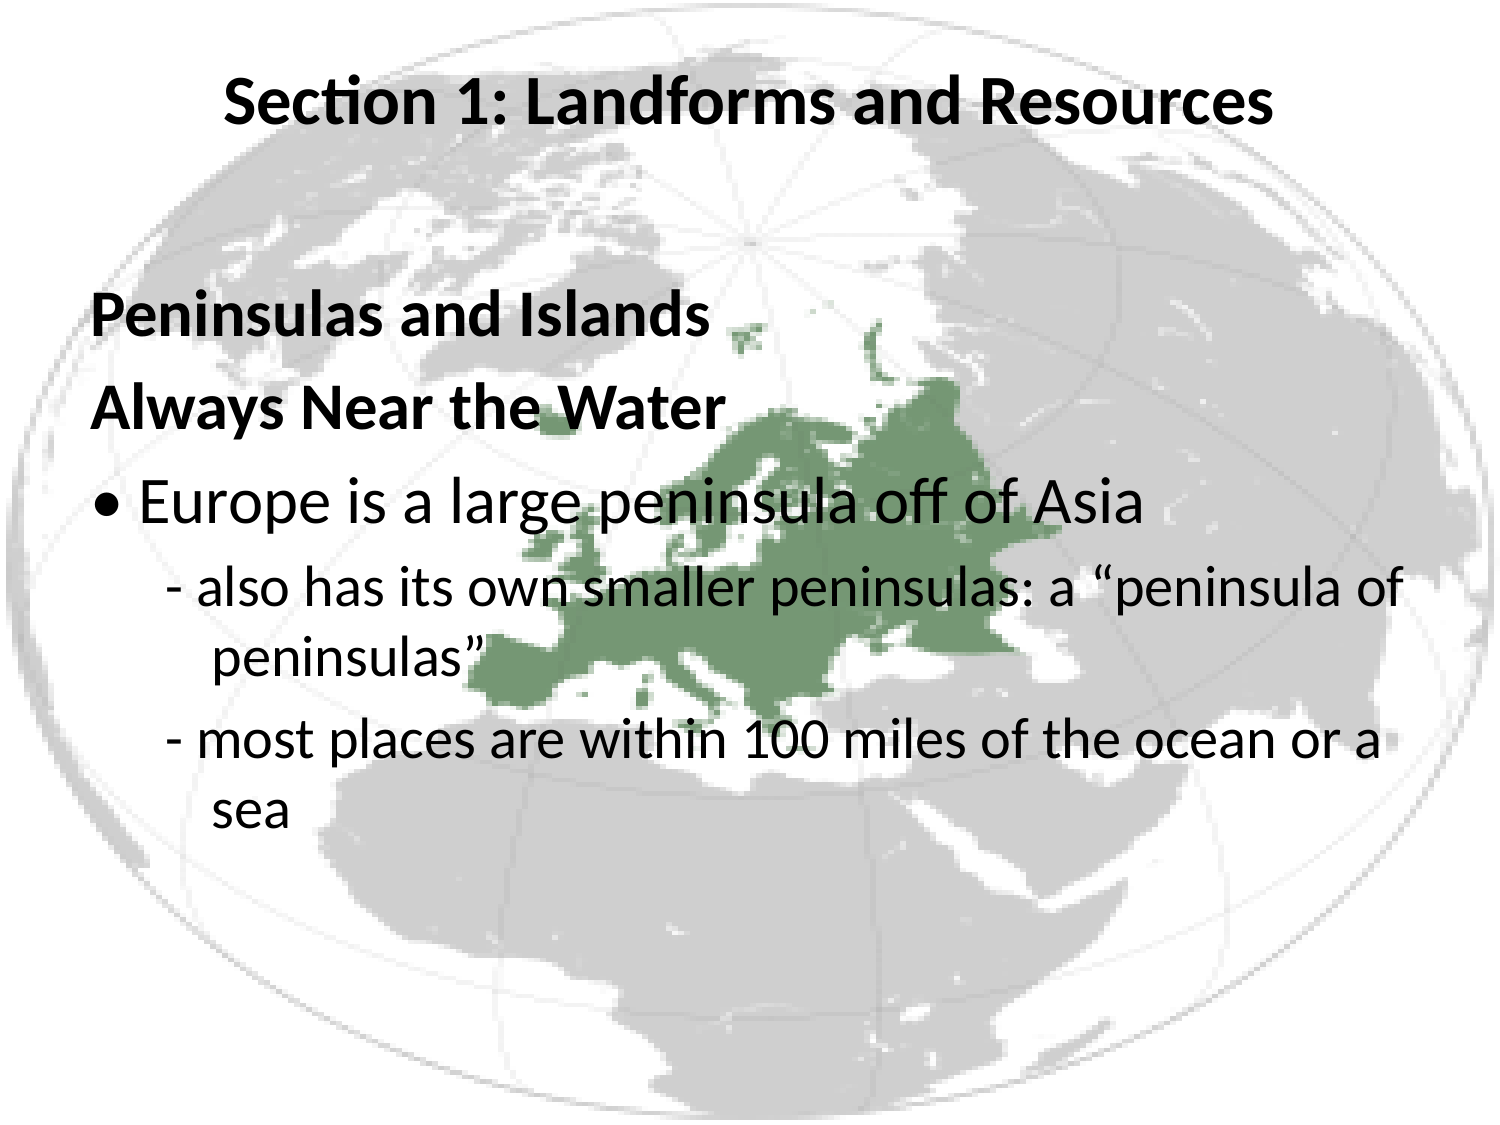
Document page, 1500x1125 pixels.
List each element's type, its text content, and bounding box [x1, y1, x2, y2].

title Section 1: Landforms and Resources [75, 45, 1425, 233]
list Peninsulas and Islands Always Near the Water • Europe is a large peninsula off of Asia - also has its own smaller peninsulas: a “peninsula of peninsulas” - most places are within 100 miles of the ocean or a sea [75, 262, 1425, 1005]
